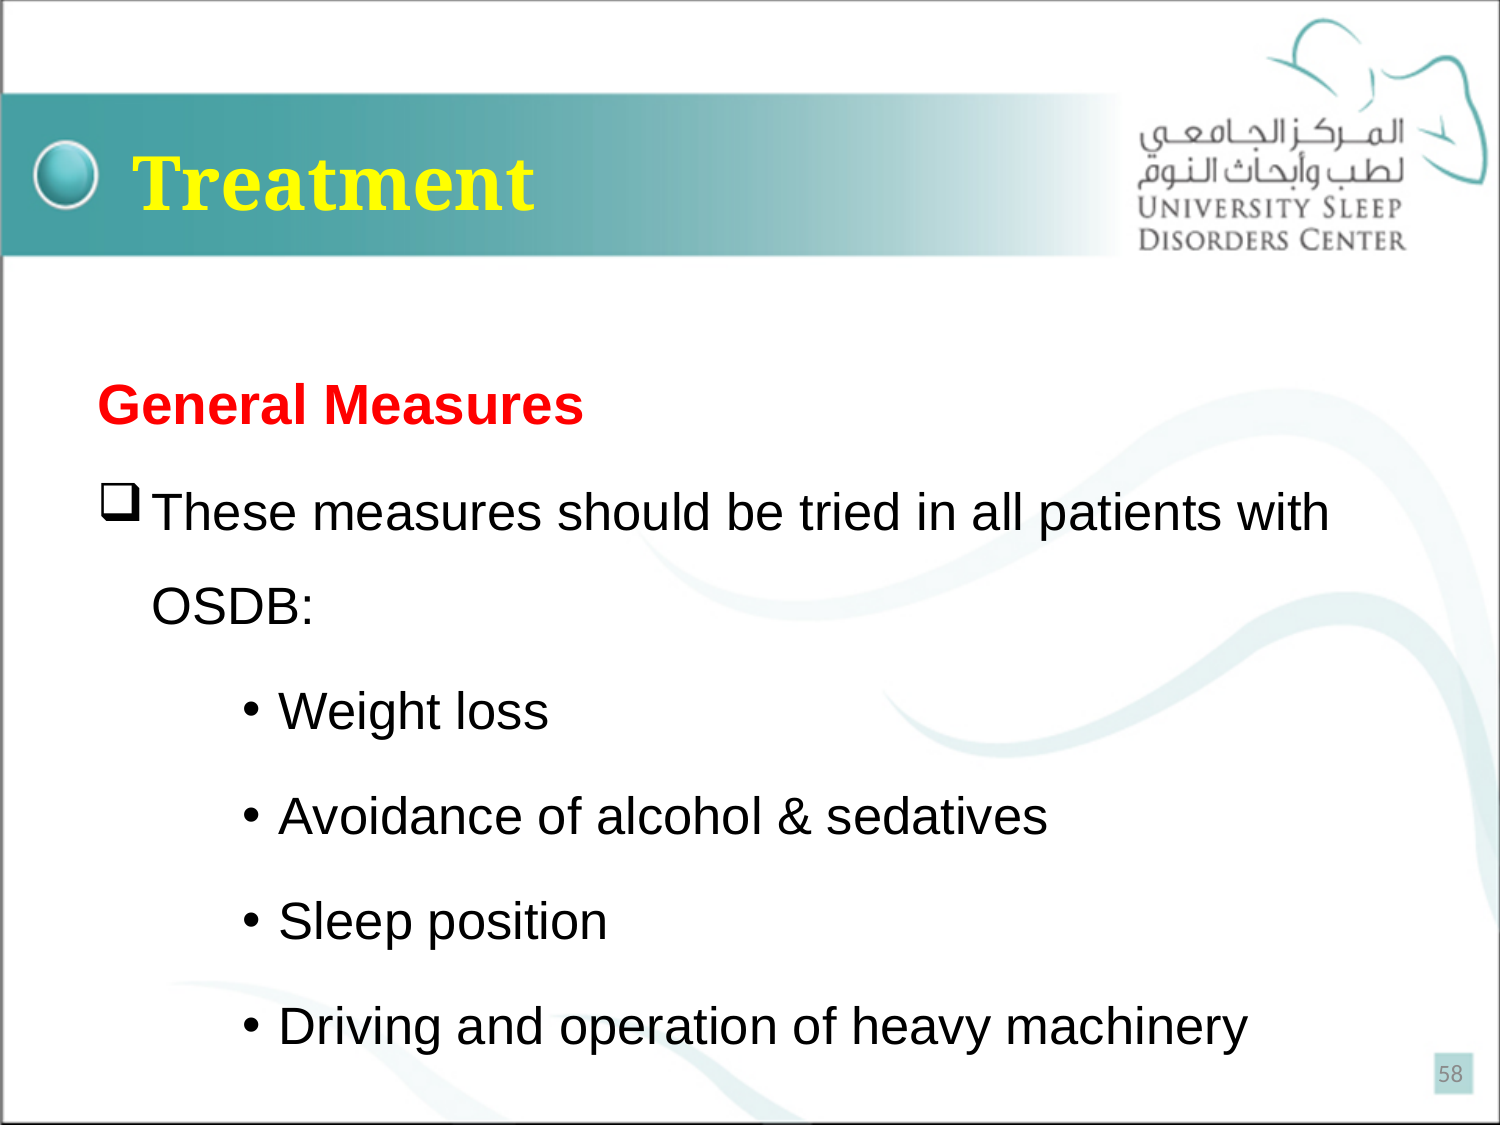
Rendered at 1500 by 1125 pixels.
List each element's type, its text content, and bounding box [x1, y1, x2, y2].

list General Measures These measures should be tried in all patients with OSDB: Weight loss Avoidance of alcohol & sedatives Sleep position Driving and operation of heavy machinery [82, 326, 1407, 1070]
slide_number 58 [1417, 1042, 1484, 1103]
picture [0, 0, 1500, 1125]
title Treatment [117, 125, 575, 237]
